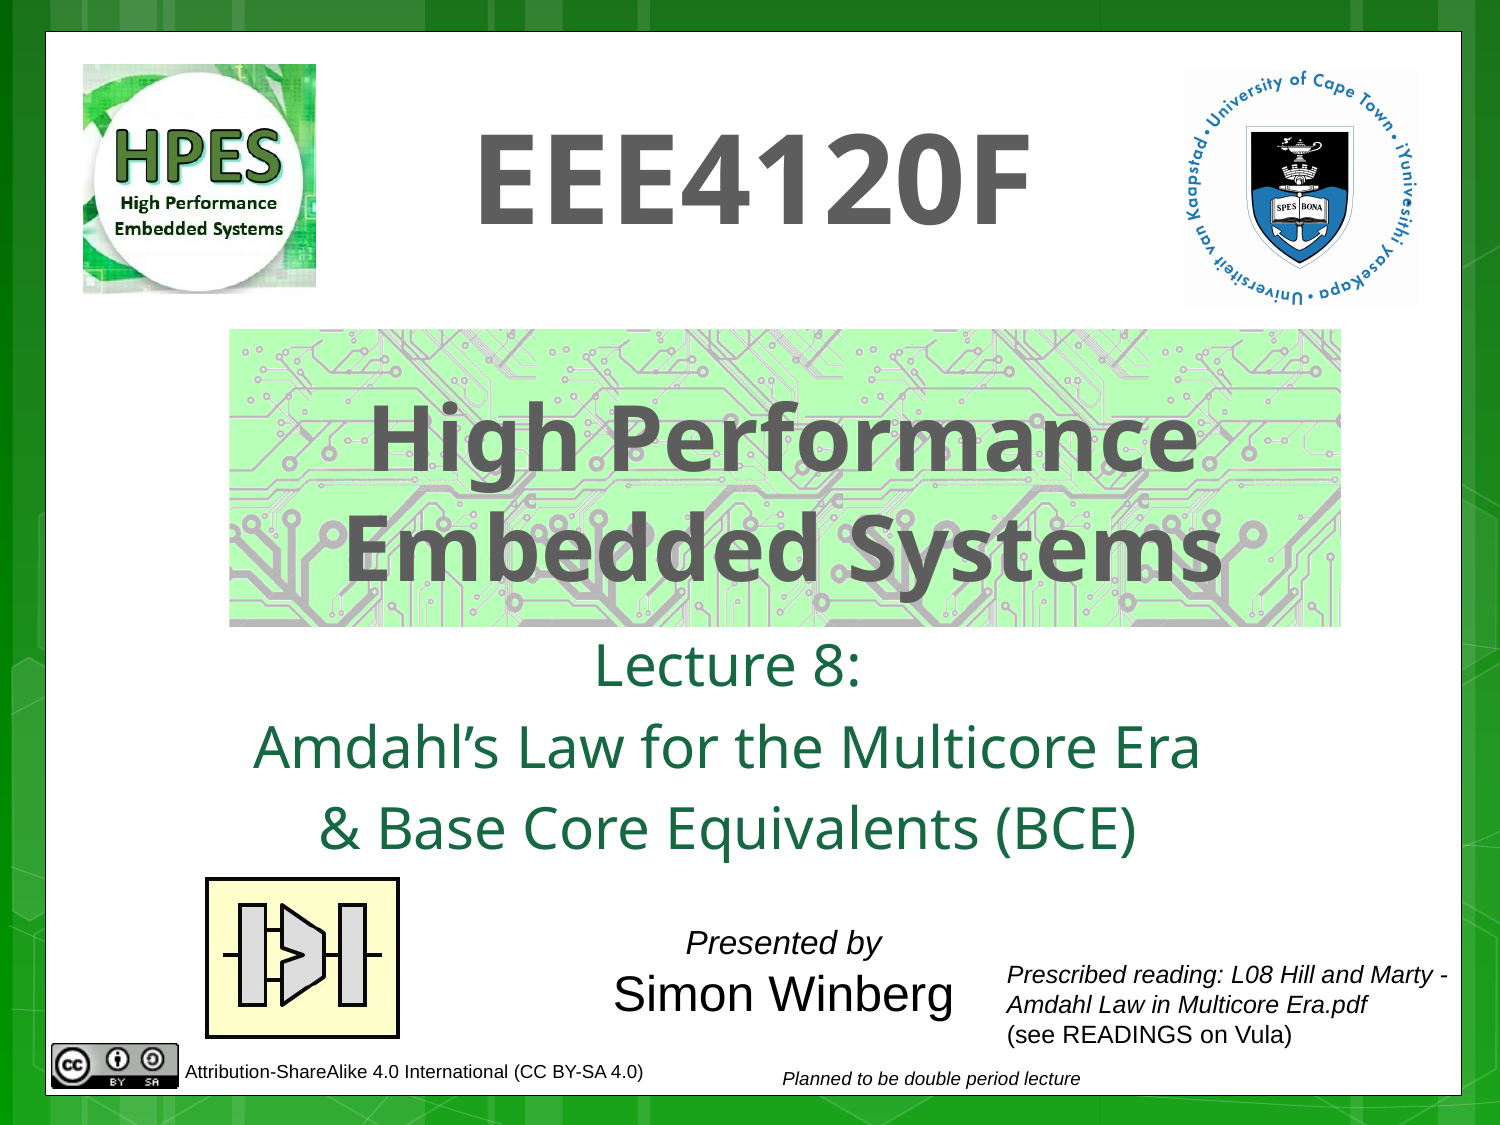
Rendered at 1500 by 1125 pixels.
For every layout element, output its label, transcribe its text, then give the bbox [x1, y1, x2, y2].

text_box [229, 329, 1341, 620]
text_box Presented by Simon Winberg [404, 914, 1263, 1072]
text_box High Performance Embedded Systems [327, 372, 1241, 608]
text_box Planned to be double period lecture [634, 1059, 1096, 1097]
picture [50, 1043, 179, 1090]
text_box Prescribed reading: L08 Hill and Marty - Amdahl Law in Multicore Era.pdf (see READINGS on Vula) [992, 951, 1495, 1057]
text_box Attribution-ShareAlike 4.0 International (CC BY-SA 4.0) [183, 1052, 921, 1091]
picture [1183, 67, 1419, 309]
subtitle Lecture 8: Amdahl’s Law for the Multicore Era & Base Core Equivalents (BCE) [61, 620, 1395, 932]
picture [198, 870, 405, 1045]
picture [83, 64, 316, 294]
text_box EEE4120F [455, 92, 1050, 257]
